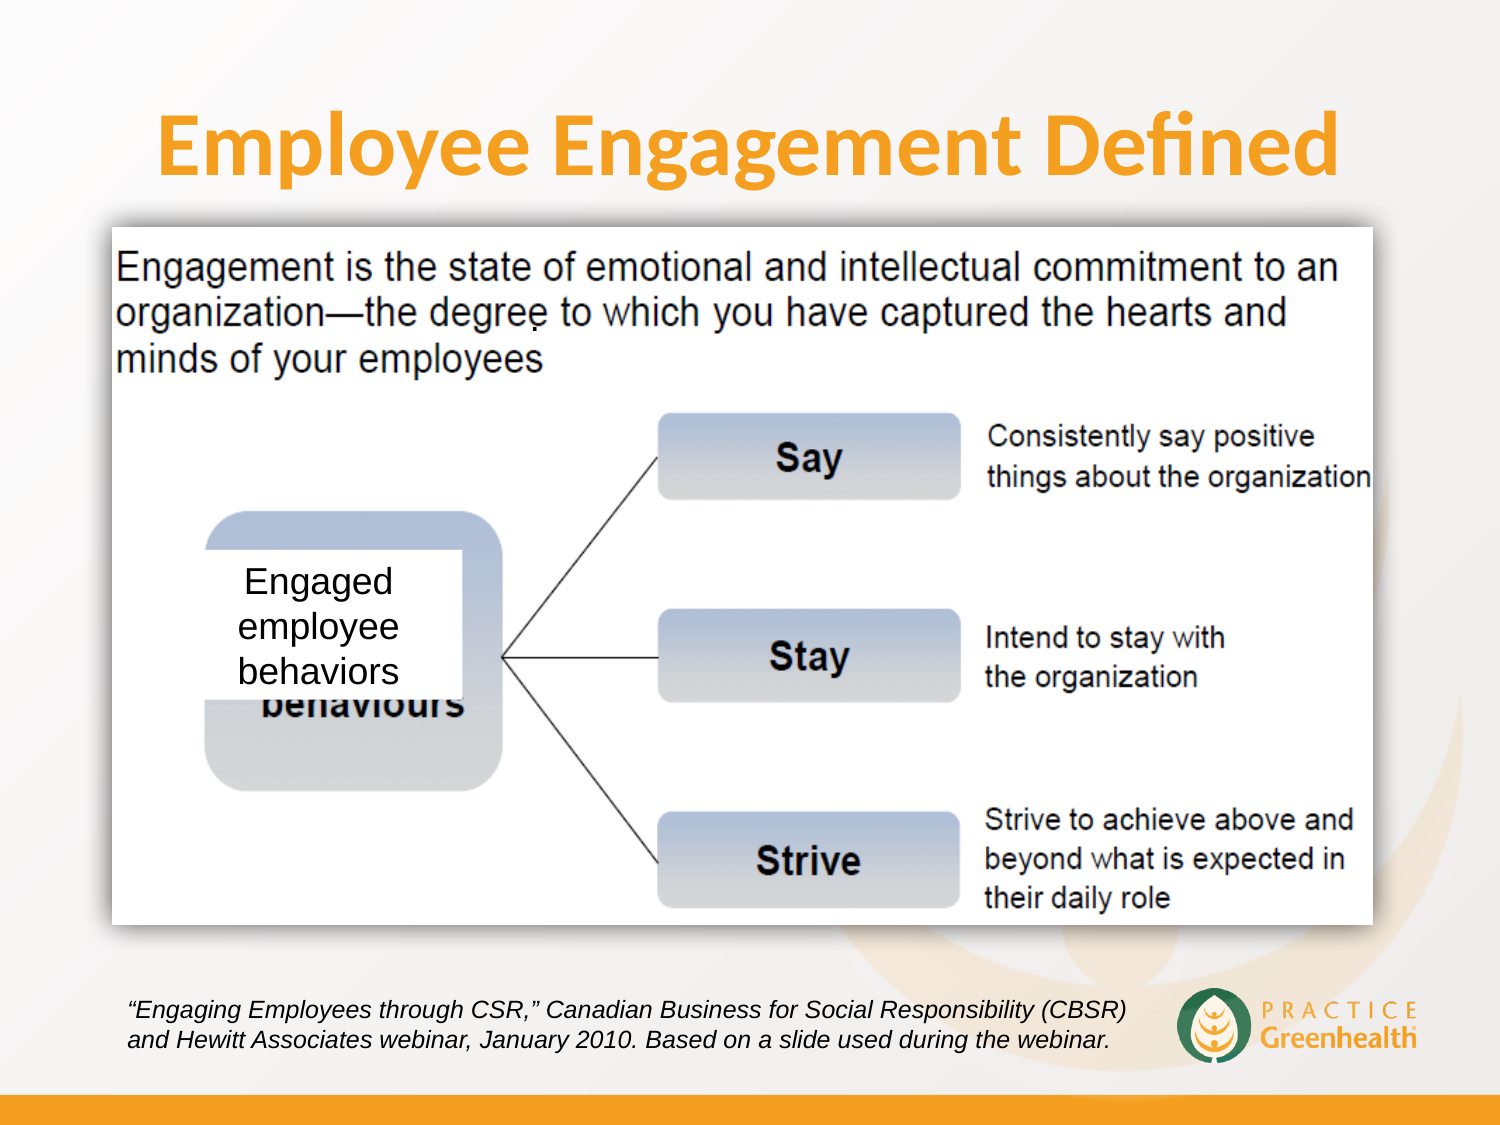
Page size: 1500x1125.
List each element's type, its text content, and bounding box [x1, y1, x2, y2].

title Employee Engagement Defined [75, 45, 1425, 233]
picture [112, 227, 1500, 1125]
text_box “Engaging Employees through CSR,” Canadian Business for Social Responsibility (CBSR) and Hewitt Associates webinar, January 2010. Based on a slide used during the webinar. [112, 986, 1150, 1062]
